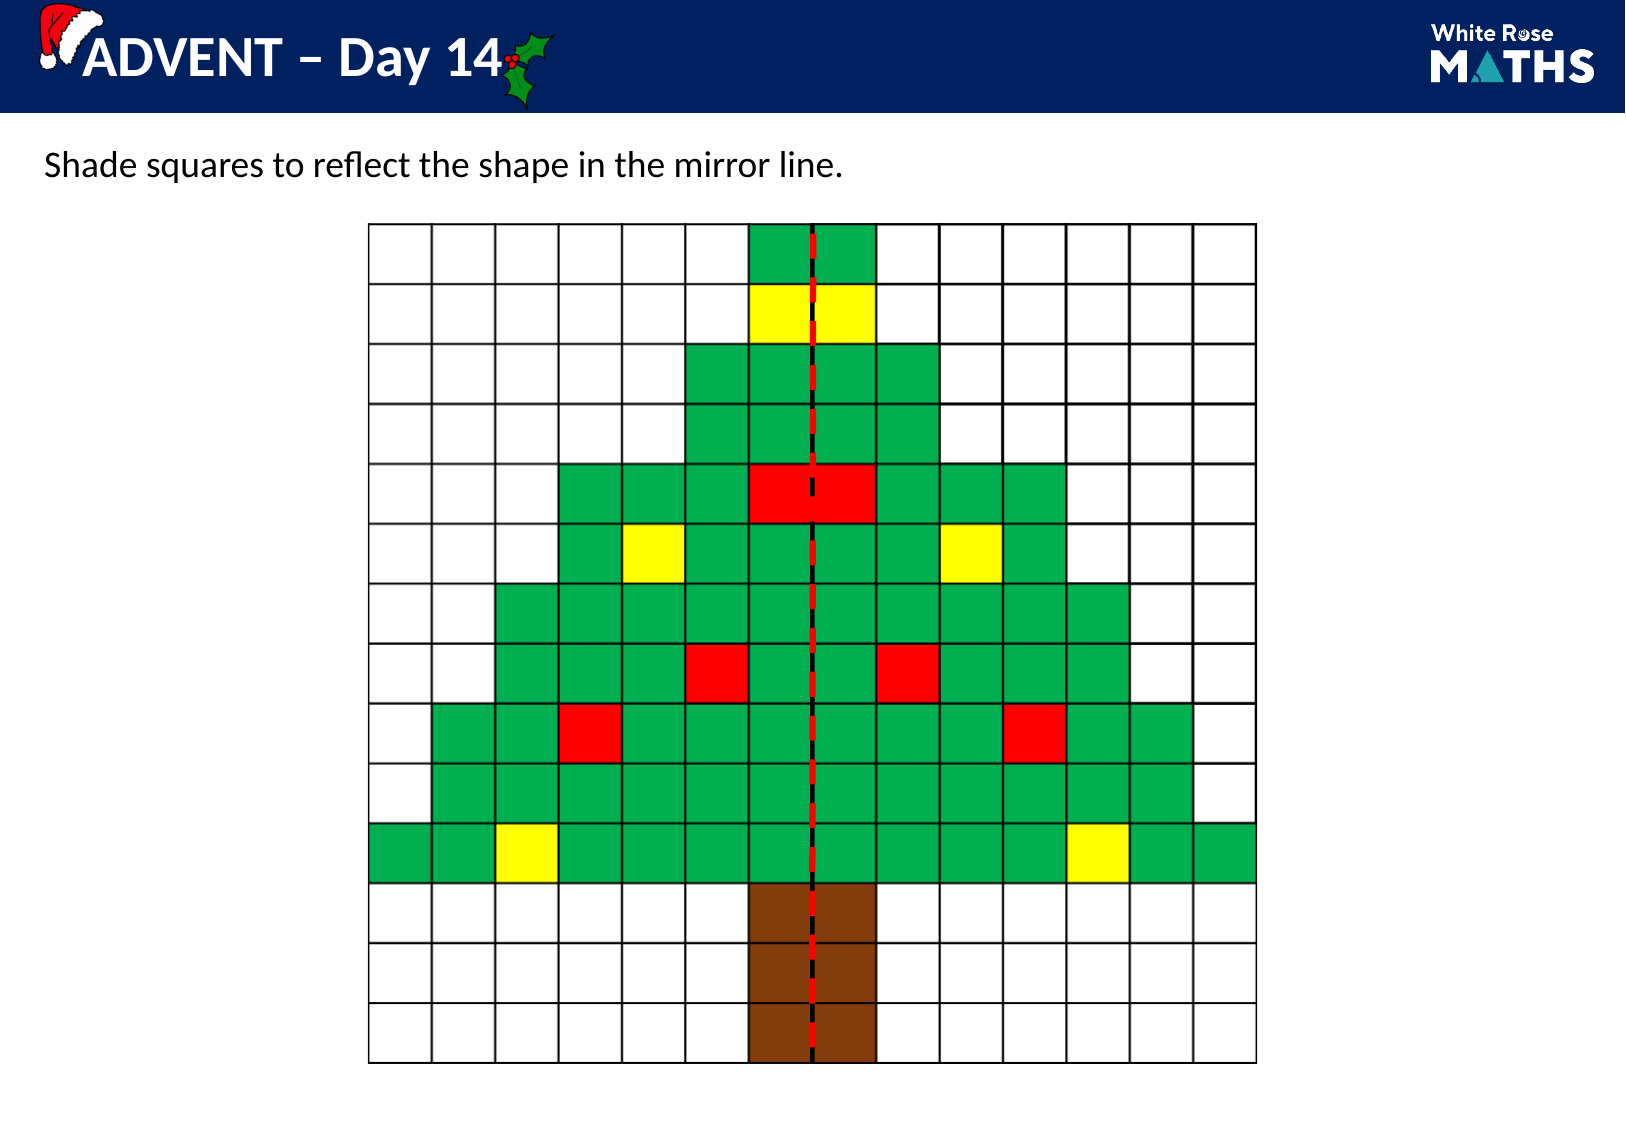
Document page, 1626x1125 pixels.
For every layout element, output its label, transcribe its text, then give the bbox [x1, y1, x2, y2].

text_box ADVENT – Day 14 [47, 10, 539, 96]
picture [14, 0, 121, 81]
picture [1430, 24, 1594, 83]
picture [367, 223, 1258, 1066]
text_box [110, 0, 1625, 114]
text_box Shade squares to reflect the shape in the mirror line. [29, 129, 1364, 192]
picture [478, 15, 587, 121]
text_box [0, 0, 514, 114]
